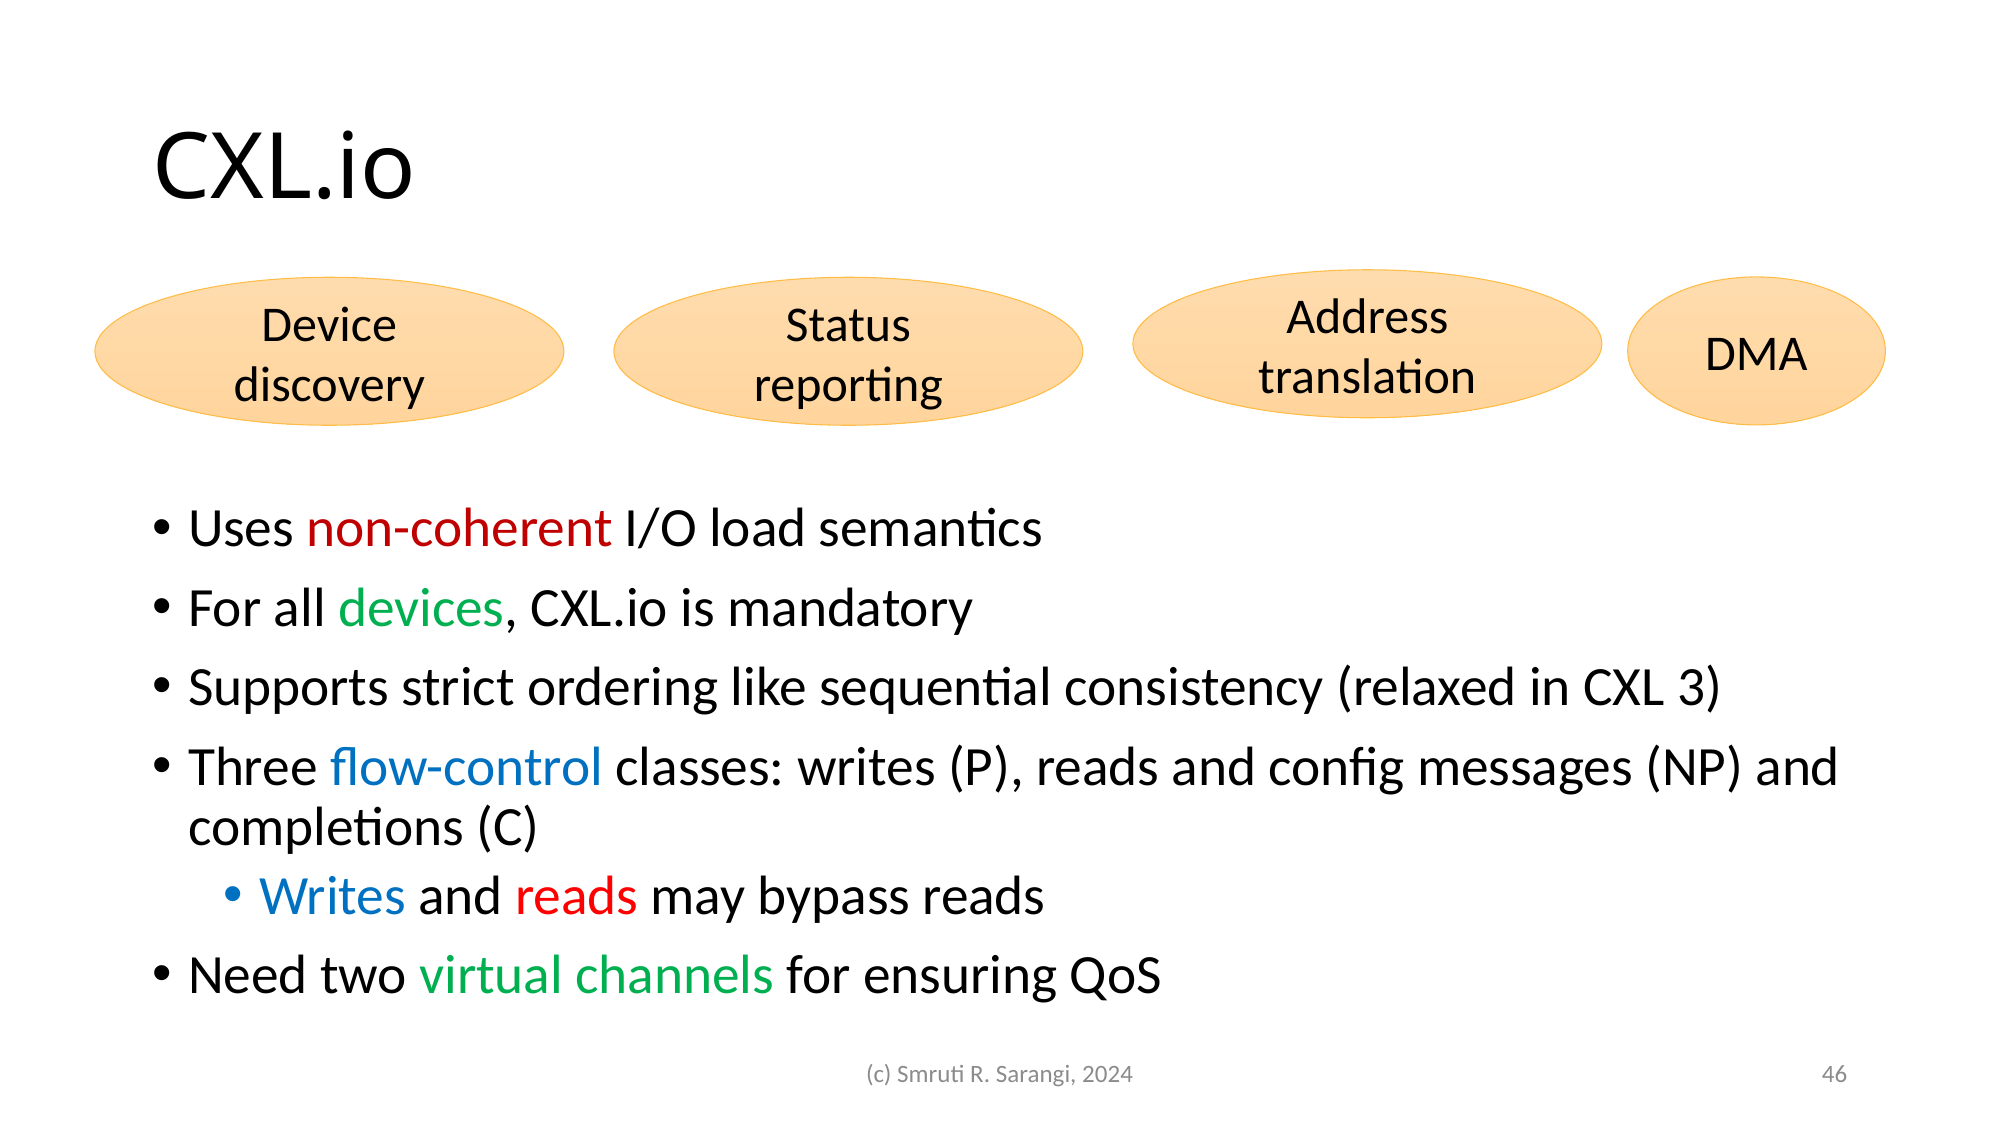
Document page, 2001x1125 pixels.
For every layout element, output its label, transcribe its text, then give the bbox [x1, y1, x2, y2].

text_box Address translation [1132, 269, 1603, 419]
text_box Status reporting [613, 276, 1084, 426]
text_box Device discovery [94, 276, 565, 426]
list Uses non-coherent I/O load semantics For all devices, CXL.io is mandatory Supports strict ordering like sequential consistency (relaxed in CXL 3) Three flow-control classes: writes (P), reads and config messages (NP) and completions (C) Writes and reads may bypass reads Need two virtual channels for ensuring QoS [137, 491, 1863, 1014]
slide_number 46 [1412, 1042, 1863, 1103]
text_box DMA [1627, 276, 1886, 426]
footer (c) Smruti R. Sarangi, 2024 [662, 1042, 1338, 1103]
title CXL.io [137, 59, 1863, 278]
